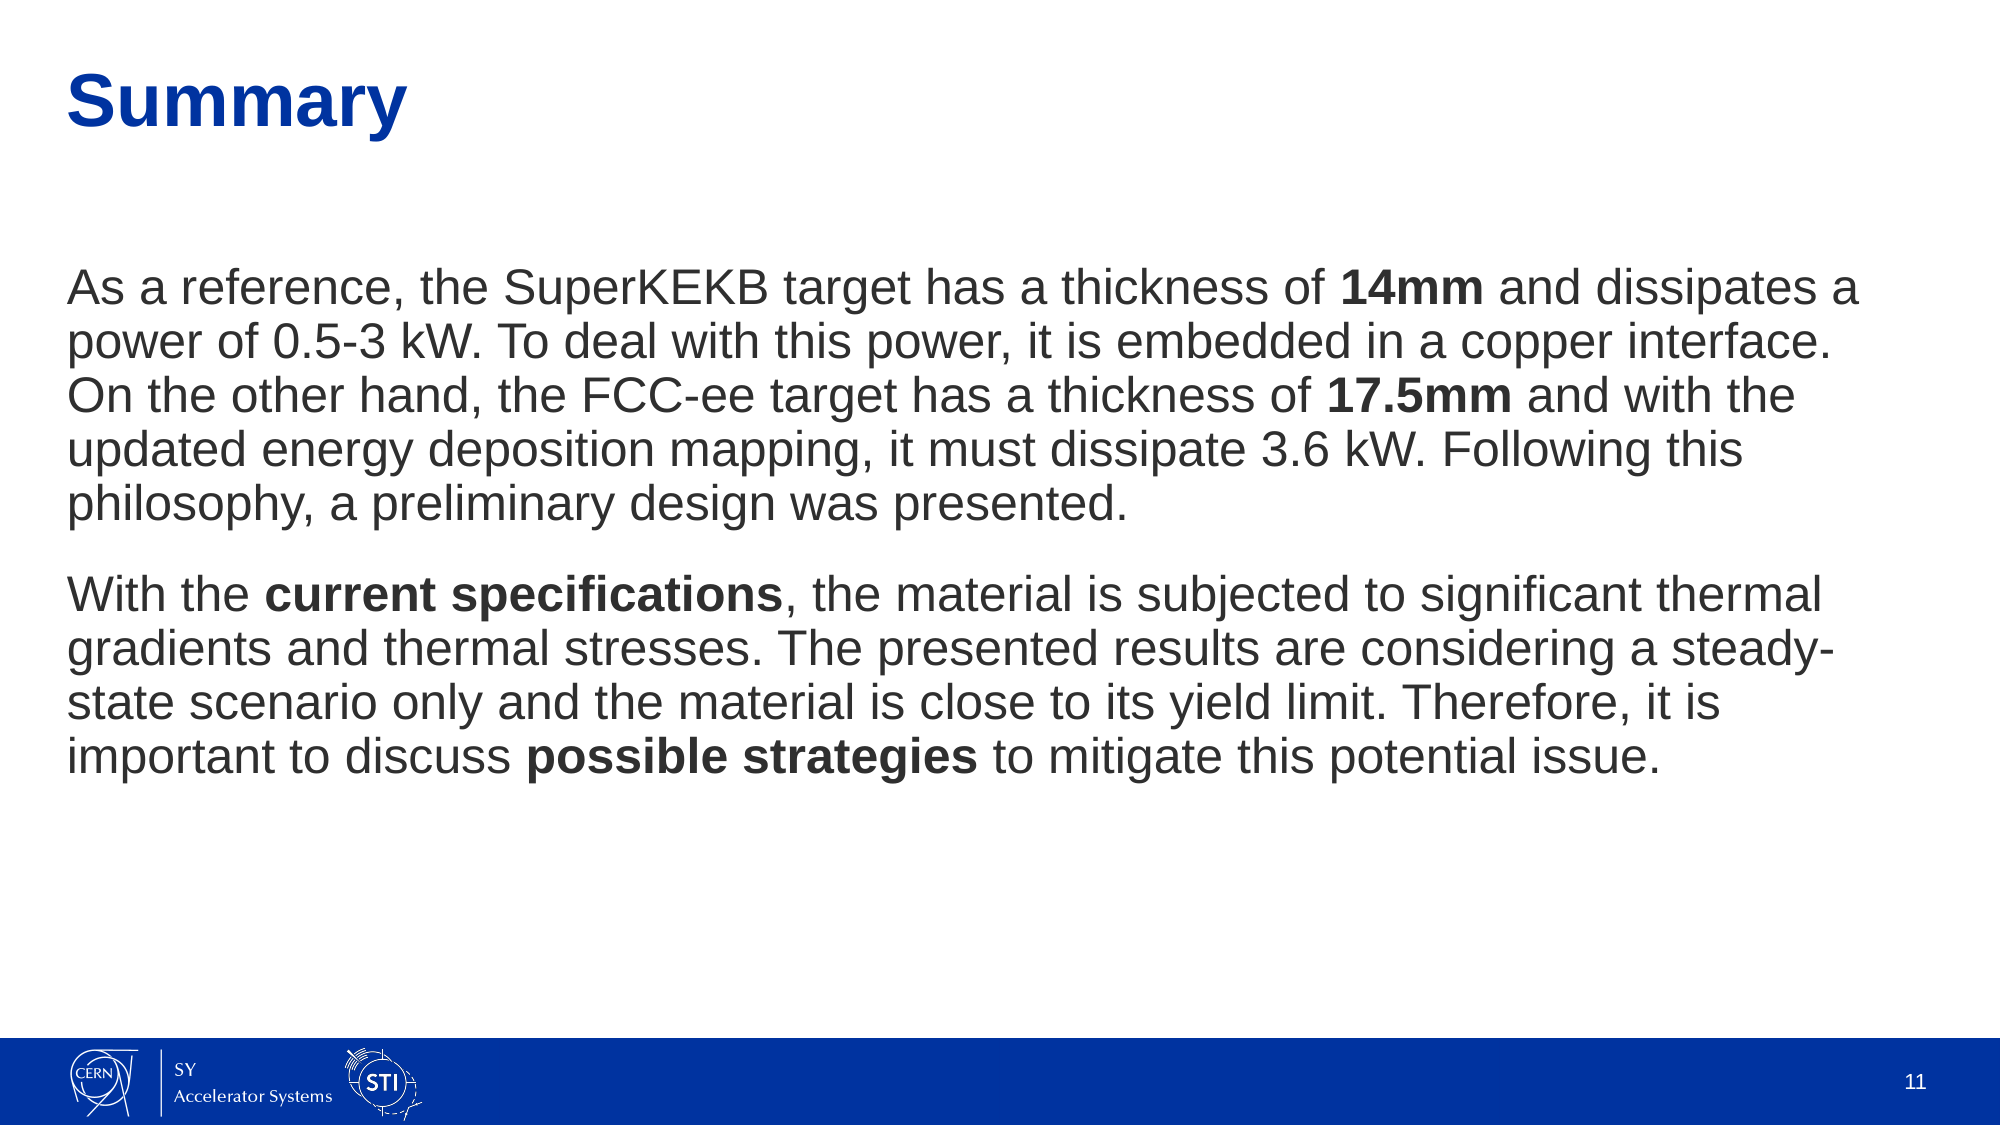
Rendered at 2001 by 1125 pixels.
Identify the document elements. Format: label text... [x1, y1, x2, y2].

list As a reference, the SuperKEKB target has a thickness of 14mm and dissipates a power of 0.5-3 kW. To deal with this power, it is embedded in a copper interface. On the other hand, the FCC-ee target has a thickness of 17.5mm and with the updated energy deposition mapping, it must dissipate 3.6 kW. Following this philosophy, a preliminary design was presented. With the current specifications, the material is subjected to significant thermal gradients and thermal stresses. The presented results are considering a steady-state scenario only and the material is close to its yield limit. Therefore, it is important to discuss possible strategies to mitigate this potential issue. [66, 261, 1910, 1018]
title Summary [66, 61, 1933, 237]
picture [0, 1038, 326, 1125]
slide_number 11 [1815, 1051, 1927, 1112]
picture [439, 1038, 2000, 1125]
